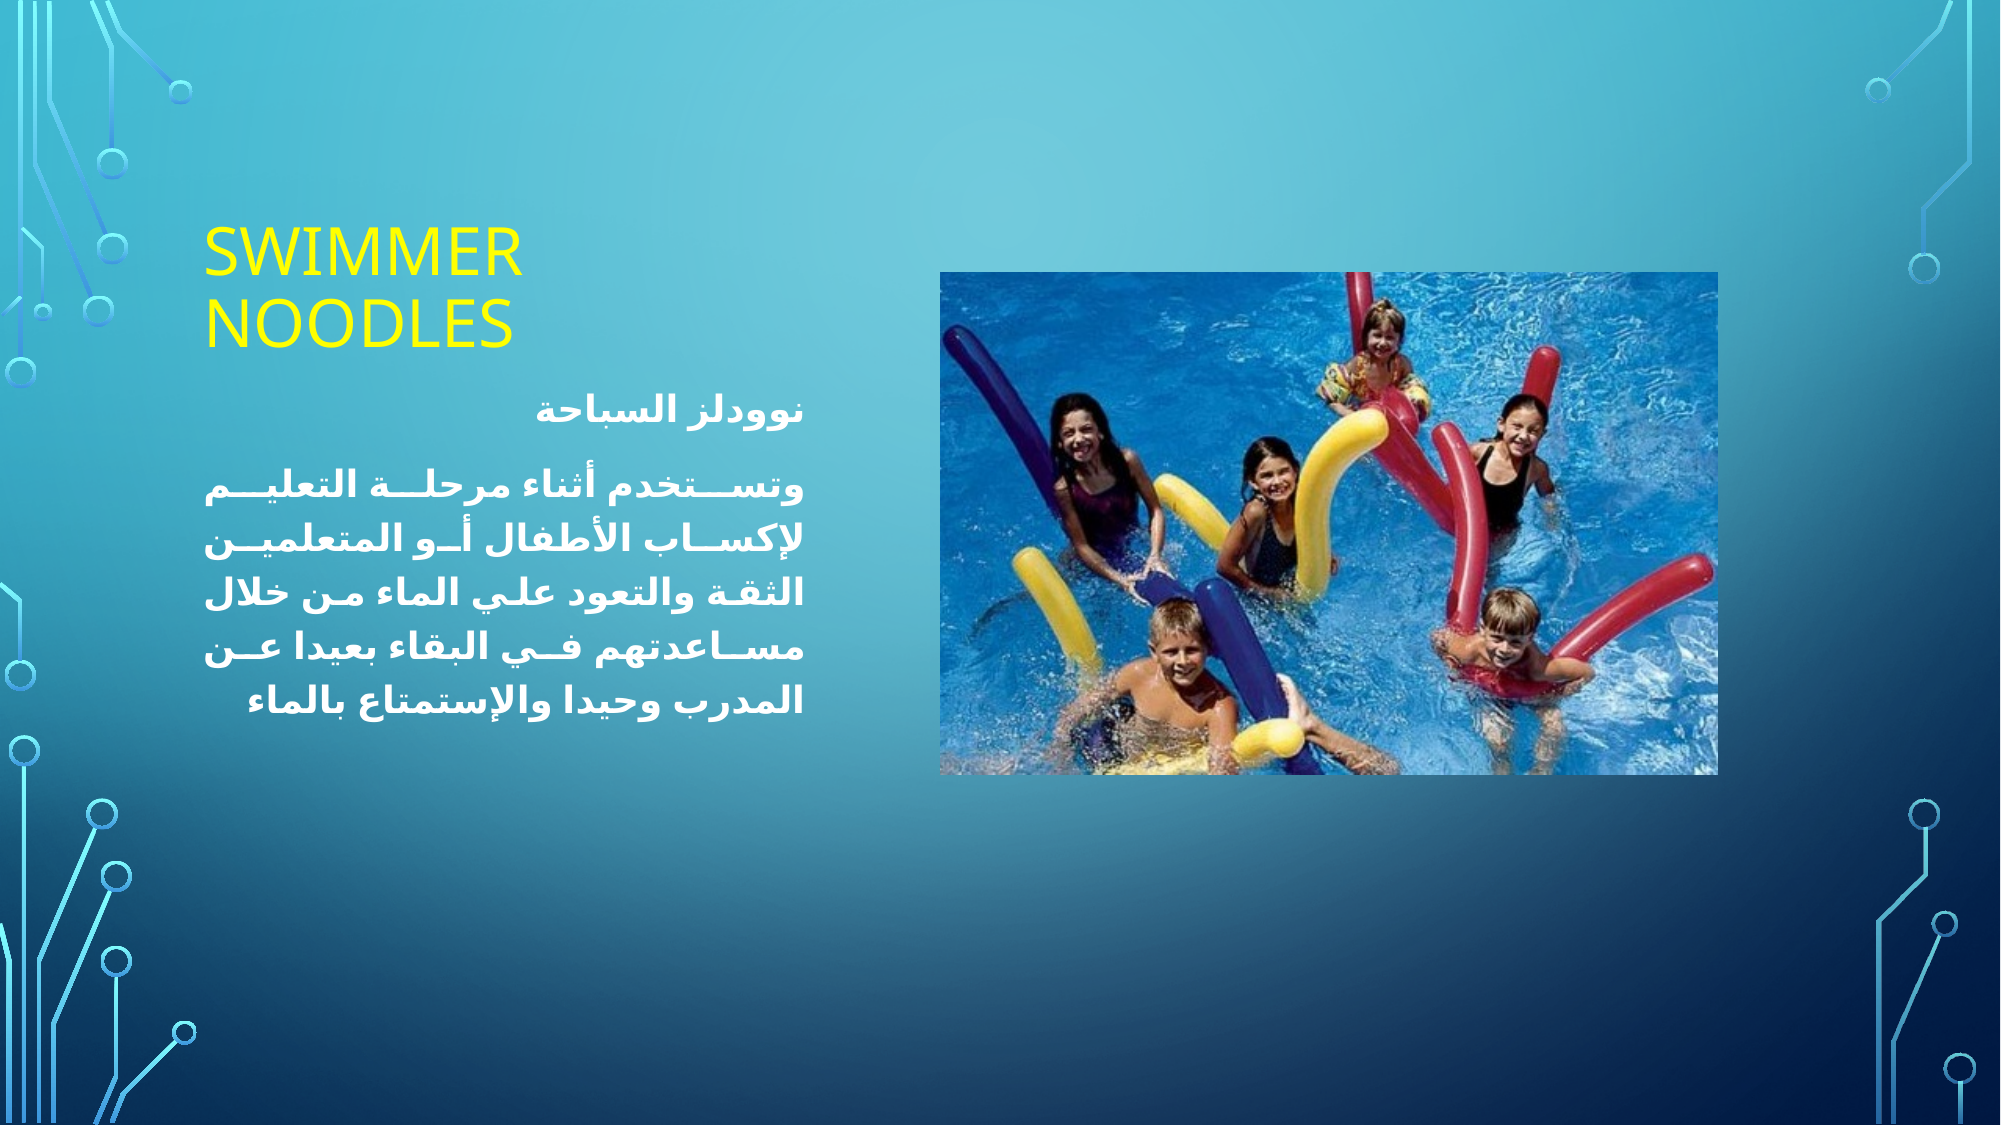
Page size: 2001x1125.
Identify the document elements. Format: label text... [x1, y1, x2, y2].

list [940, 272, 1718, 775]
title SWIMMER NOODLES [188, 99, 821, 369]
list نوودلز السباحة وتستخدم أثناء مرحلة التعليم لإكساب الأطفال أو المتعلمين الثقة والتعود علي الماء من خلال مساعدتهم في البقاء بعيدا عن المدرب وحيدا والإستمتاع بالماء [188, 369, 821, 950]
